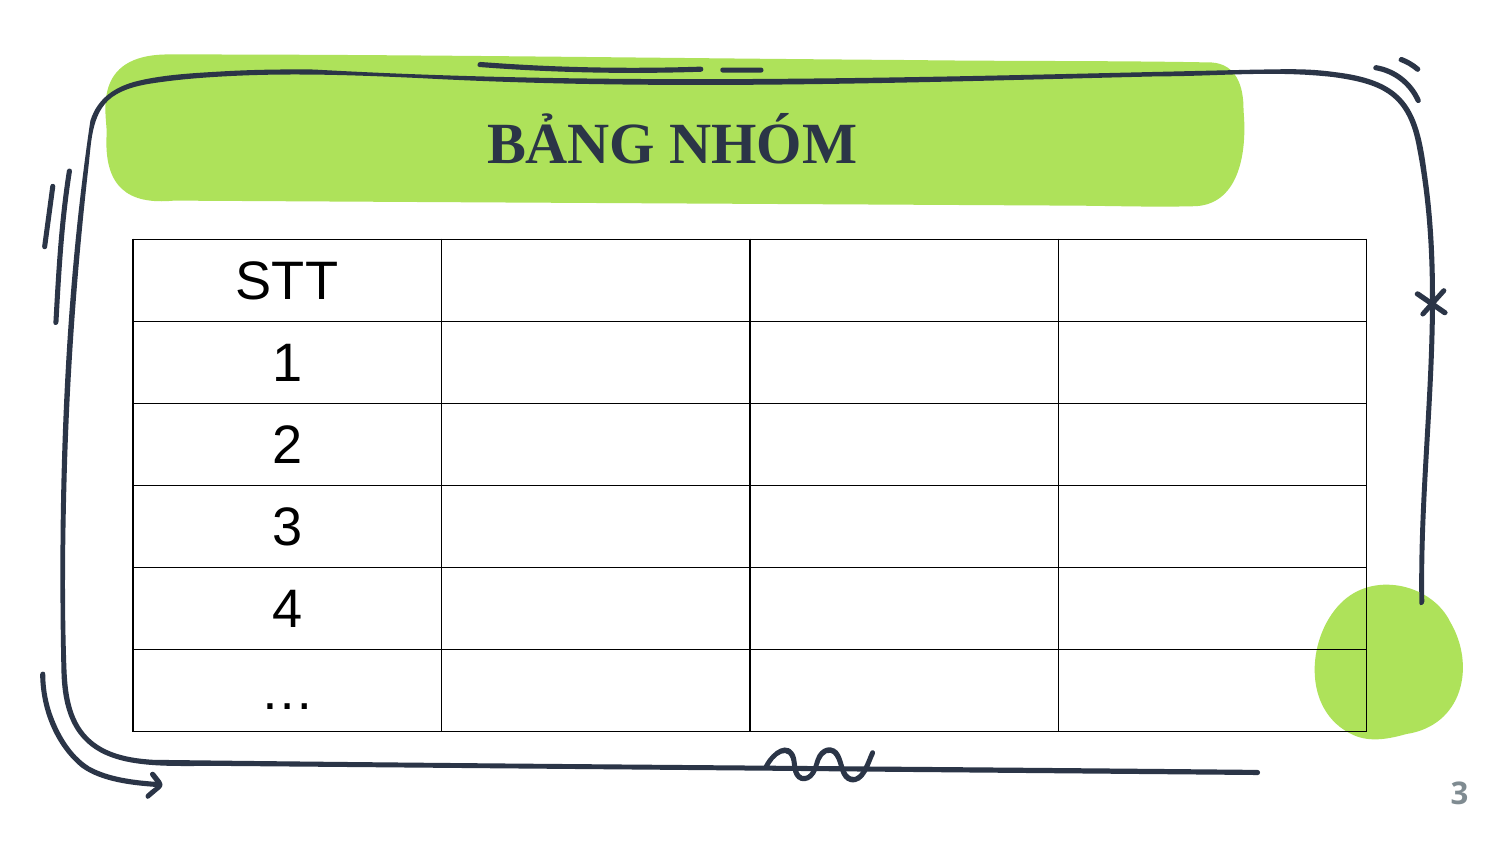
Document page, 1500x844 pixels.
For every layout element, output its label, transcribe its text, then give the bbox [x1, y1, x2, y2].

table_cell 4 [134, 568, 441, 649]
table_cell [1059, 404, 1366, 485]
table_cell [1059, 650, 1366, 731]
table_cell [1059, 322, 1366, 403]
table_cell [442, 568, 749, 649]
table_cell [751, 404, 1058, 485]
table_cell [442, 404, 749, 485]
table_cell [442, 650, 749, 731]
table_cell [442, 322, 749, 403]
table_cell 3 [134, 486, 441, 567]
title BẢNG NHÓM [144, 112, 1200, 178]
table_cell [1059, 568, 1366, 649]
table_cell 1 [134, 322, 441, 403]
table_cell [751, 568, 1058, 649]
table_header [751, 240, 1058, 321]
table_cell [751, 486, 1058, 567]
table_cell [1059, 486, 1366, 567]
table_header STT [134, 240, 441, 321]
table_cell [442, 486, 749, 567]
table_header [1059, 240, 1366, 321]
table_cell [751, 650, 1058, 731]
table_header [442, 240, 749, 321]
slide_number 3 [1378, 769, 1469, 820]
table_cell [751, 322, 1058, 403]
table_cell … [134, 650, 441, 731]
table_cell 2 [134, 404, 441, 485]
